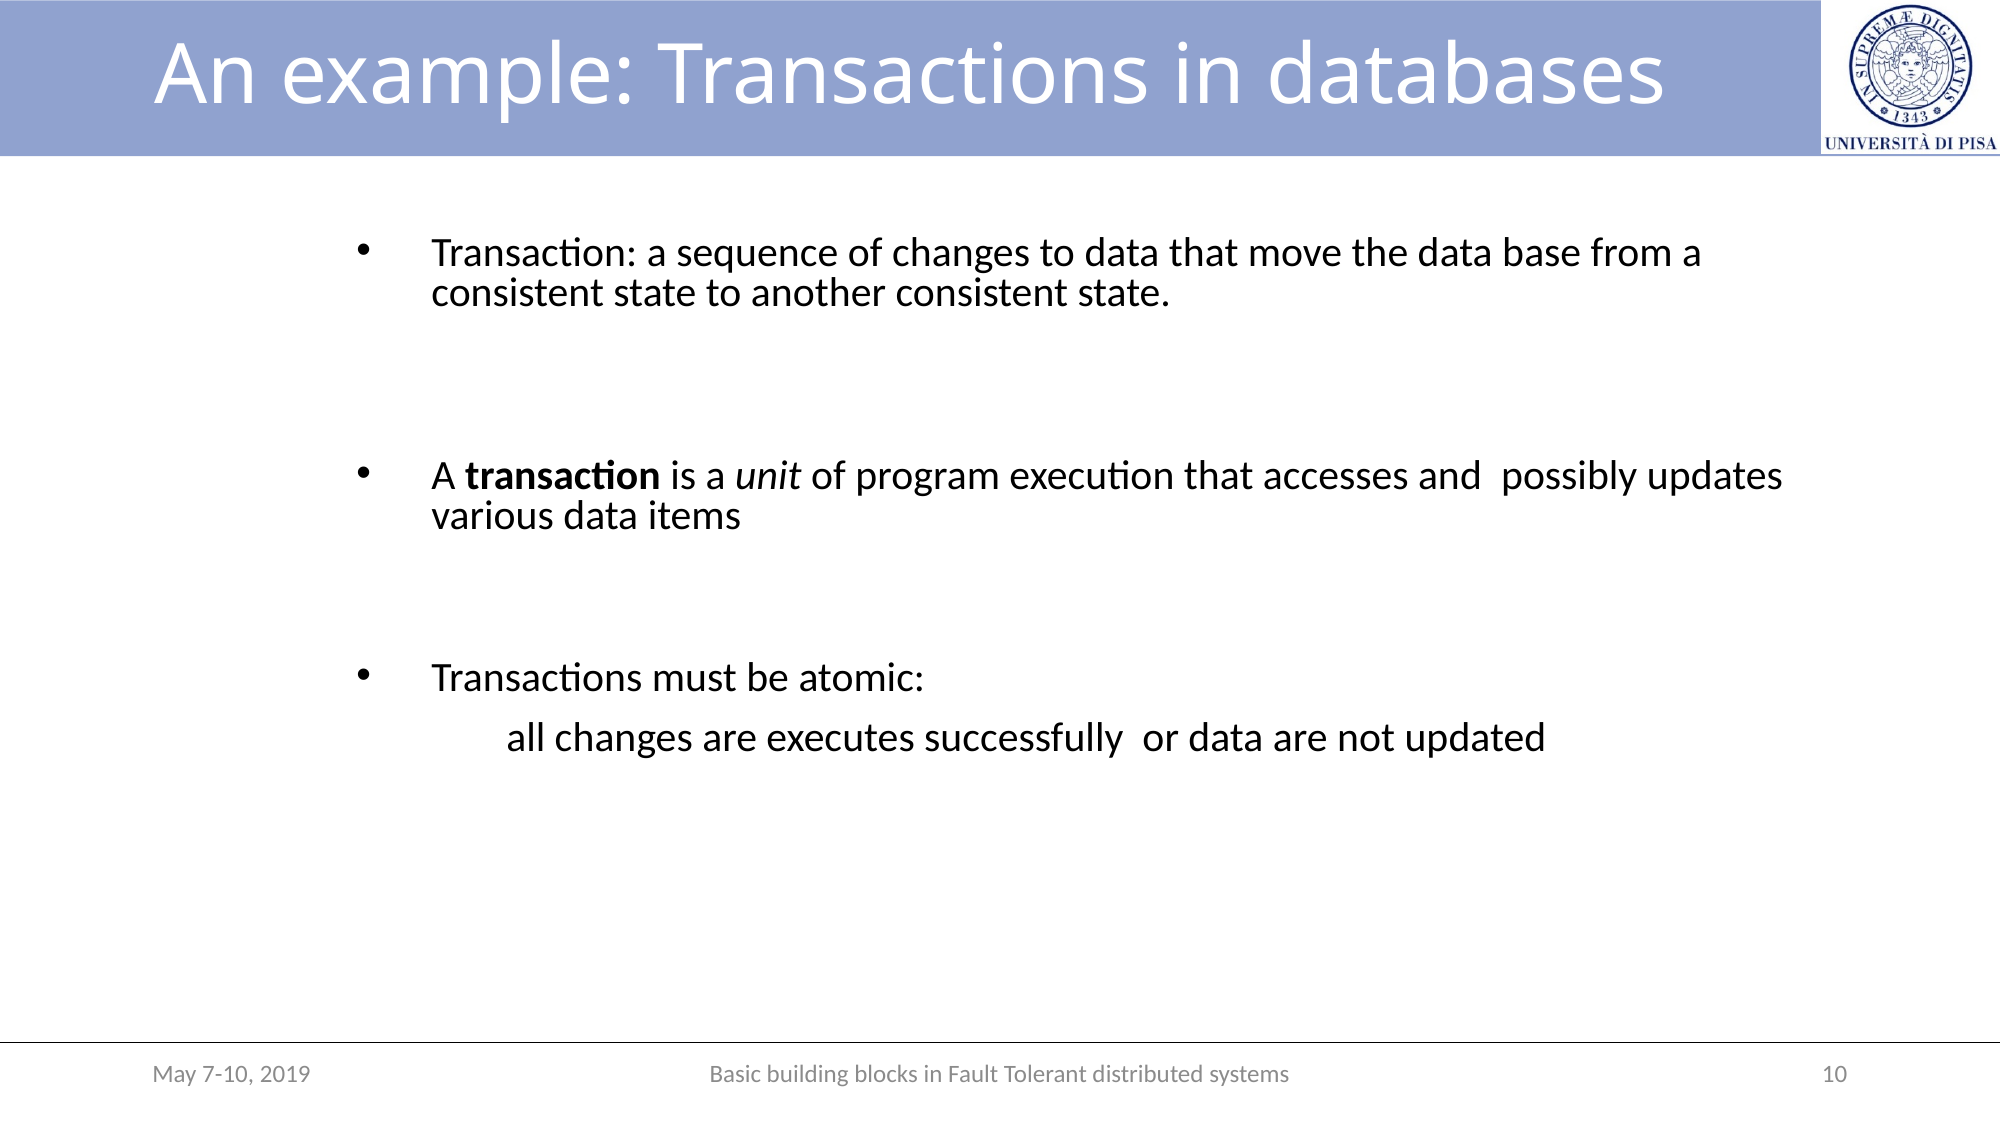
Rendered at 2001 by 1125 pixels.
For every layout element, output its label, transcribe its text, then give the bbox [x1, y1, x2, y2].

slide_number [137, 1042, 588, 1103]
picture [1822, 0, 2000, 154]
slide_number 10 [1412, 1042, 1863, 1103]
title An example: Transactions in databases [0, 0, 1822, 154]
footer Basic building blocks in Fault Tolerant distributed systems [662, 1042, 1338, 1103]
text_box Transaction: a sequence of changes to data that move the data base from a consistent state to another consistent state. A transaction is a unit of program execution that accesses and possibly updates various data items Transactions must be atomic: all changes are executes successfully or data are not updated [341, 226, 1803, 970]
